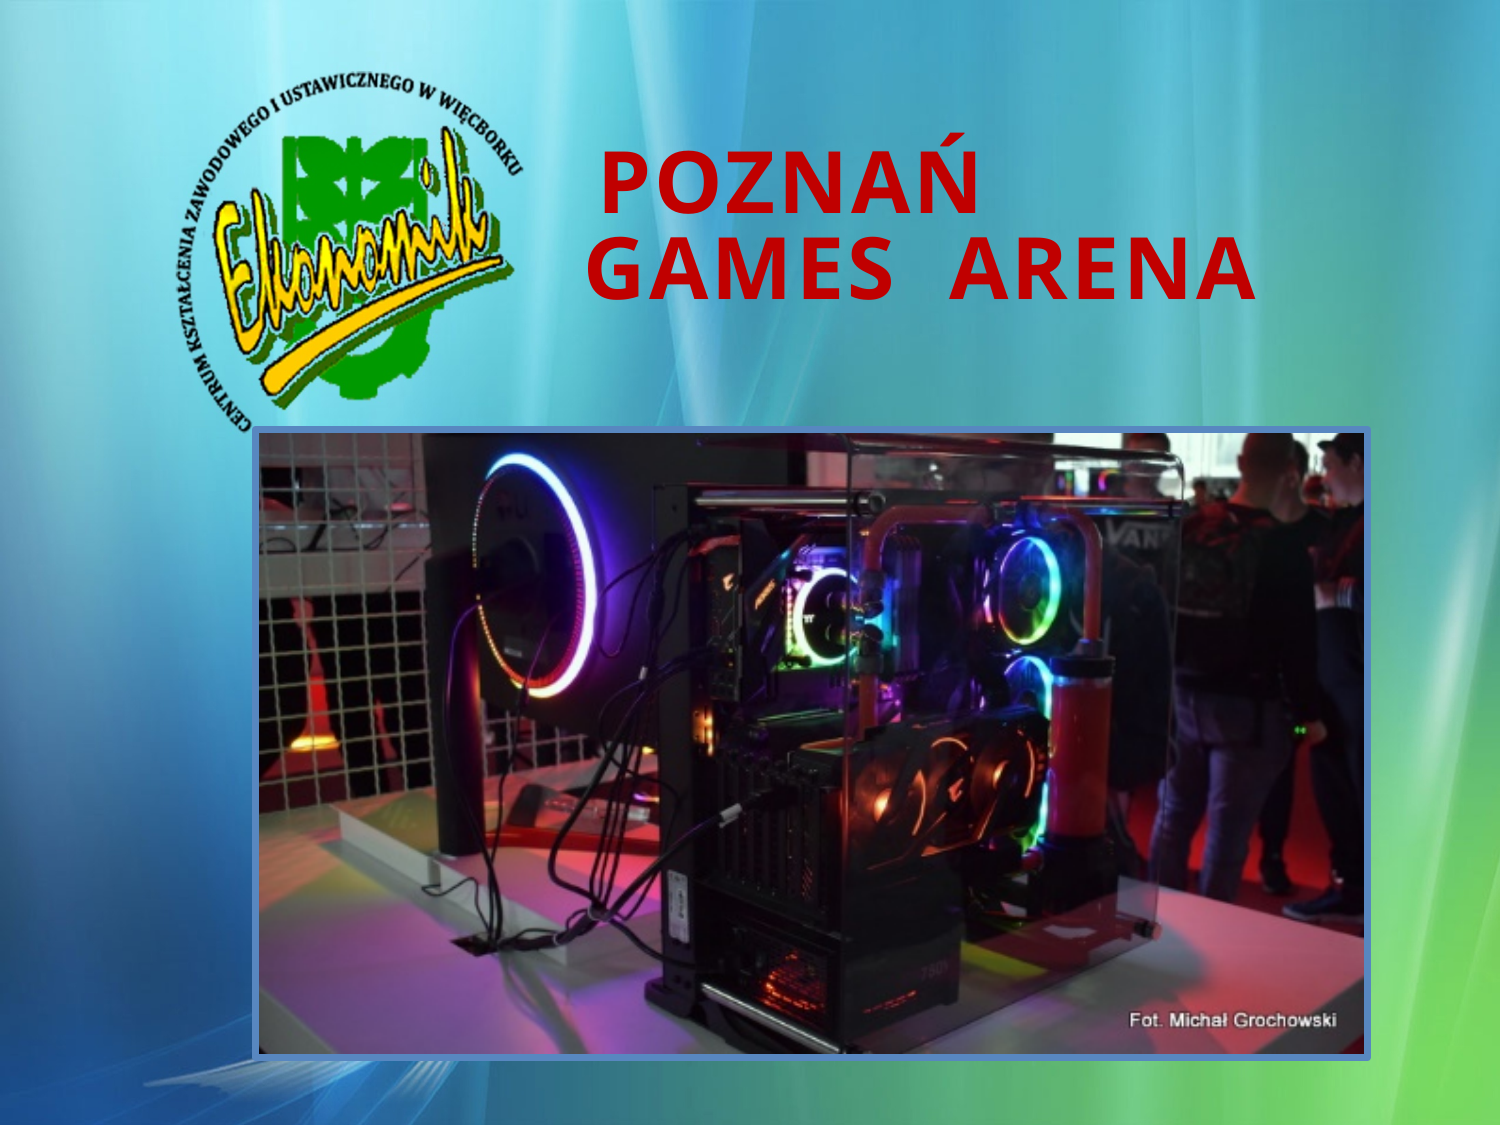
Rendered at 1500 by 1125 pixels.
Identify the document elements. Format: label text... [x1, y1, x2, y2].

picture [0, 0, 1500, 1125]
title POZNAŃ GAMES ARENA [501, 137, 1365, 325]
